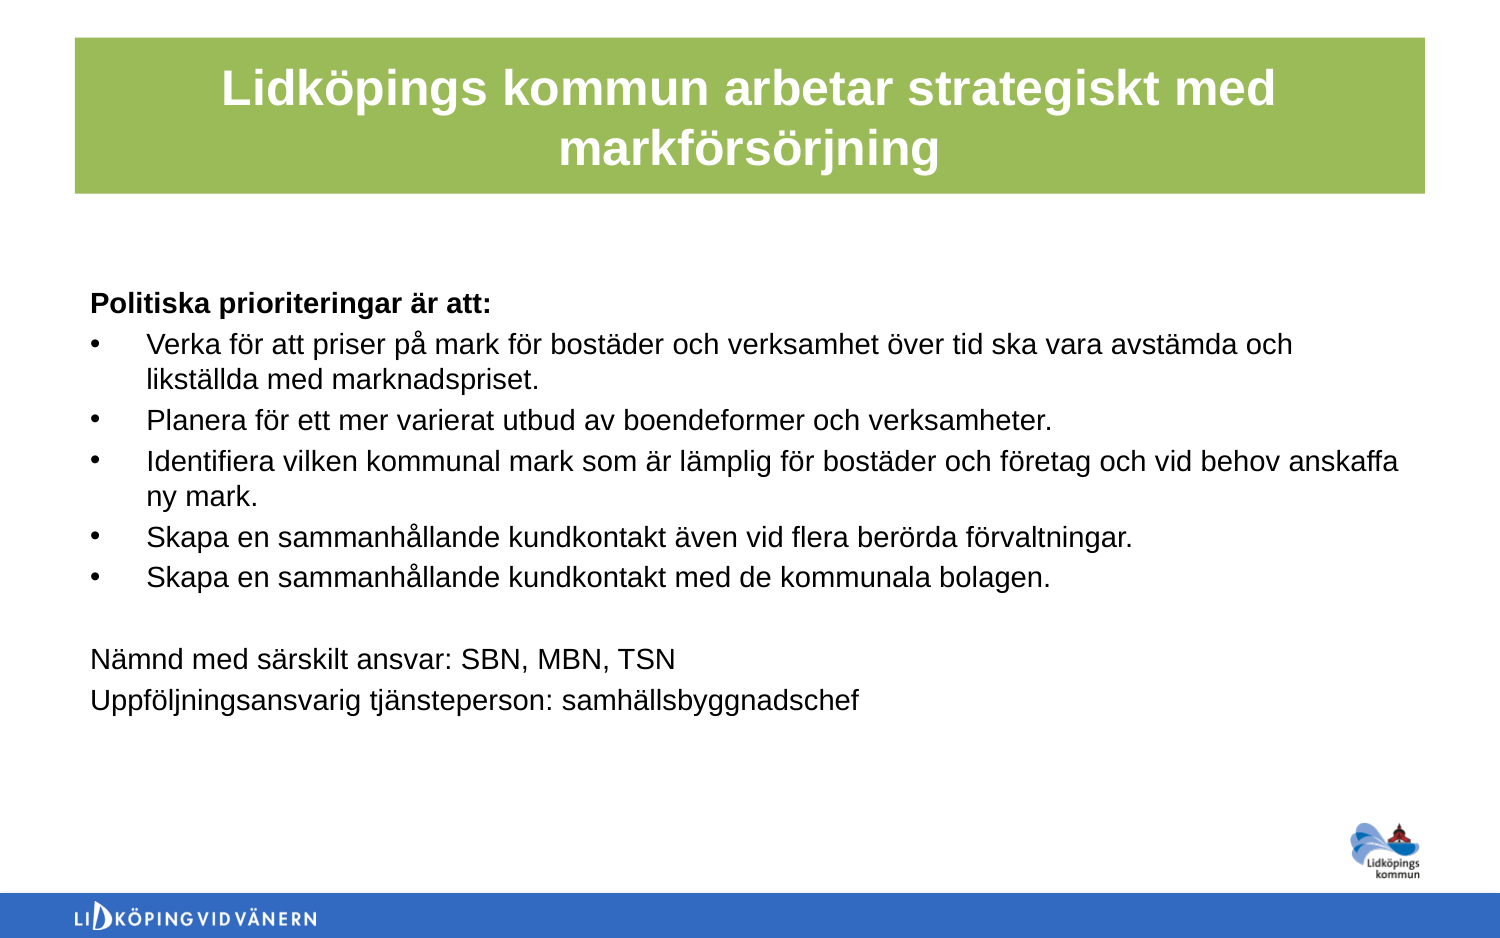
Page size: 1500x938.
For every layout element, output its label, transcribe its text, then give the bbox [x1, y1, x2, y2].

text_box Lidköpings kommun arbetar strategiskt med markförsörjning [74, 37, 1425, 194]
picture [1350, 822, 1420, 879]
list Politiska prioriteringar är att: Verka för att priser på mark för bostäder och verksamhet över tid ska vara avstämda och likställda med marknadspriset. Planera för ett mer varierat utbud av boendeformer och verksamheter. Identifiera vilken kommunal mark som är lämplig för bostäder och företag och vid behov anskaffa ny mark. Skapa en sammanhållande kundkontakt även vid flera berörda förvaltningar. Skapa en sammanhållande kundkontakt med de kommunala bolagen. Nämnd med särskilt ansvar: SBN, MBN, TSN Uppföljningsansvarig tjänsteperson: samhällsbyggnadschef [75, 277, 1425, 761]
picture [75, 901, 316, 930]
